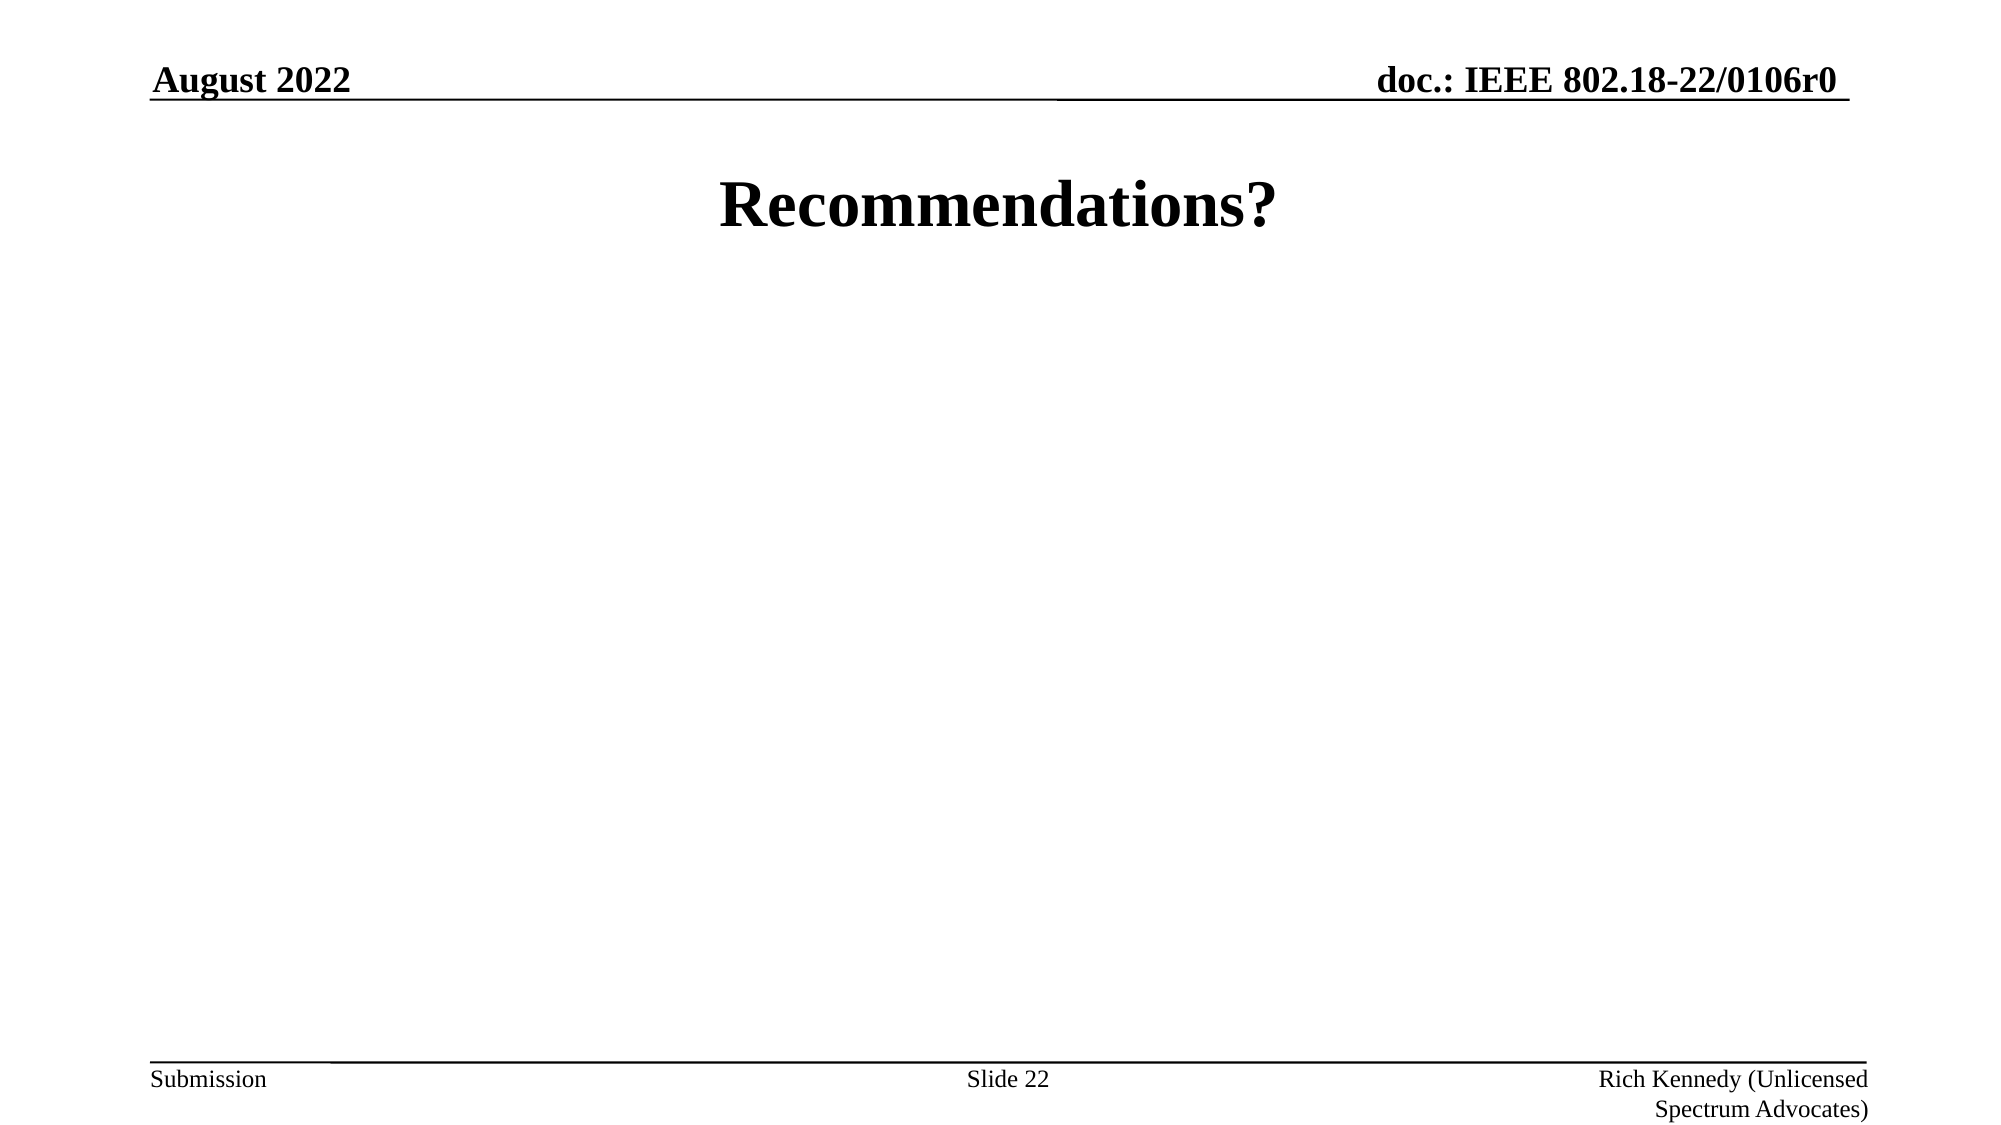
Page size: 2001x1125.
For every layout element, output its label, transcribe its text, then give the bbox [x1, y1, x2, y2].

footer Rich Kennedy (Unlicensed Spectrum Advocates) [1564, 1061, 1869, 1093]
slide_number Slide 22 [964, 1061, 1053, 1093]
title Recommendations? [150, 112, 1850, 288]
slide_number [152, 54, 354, 101]
